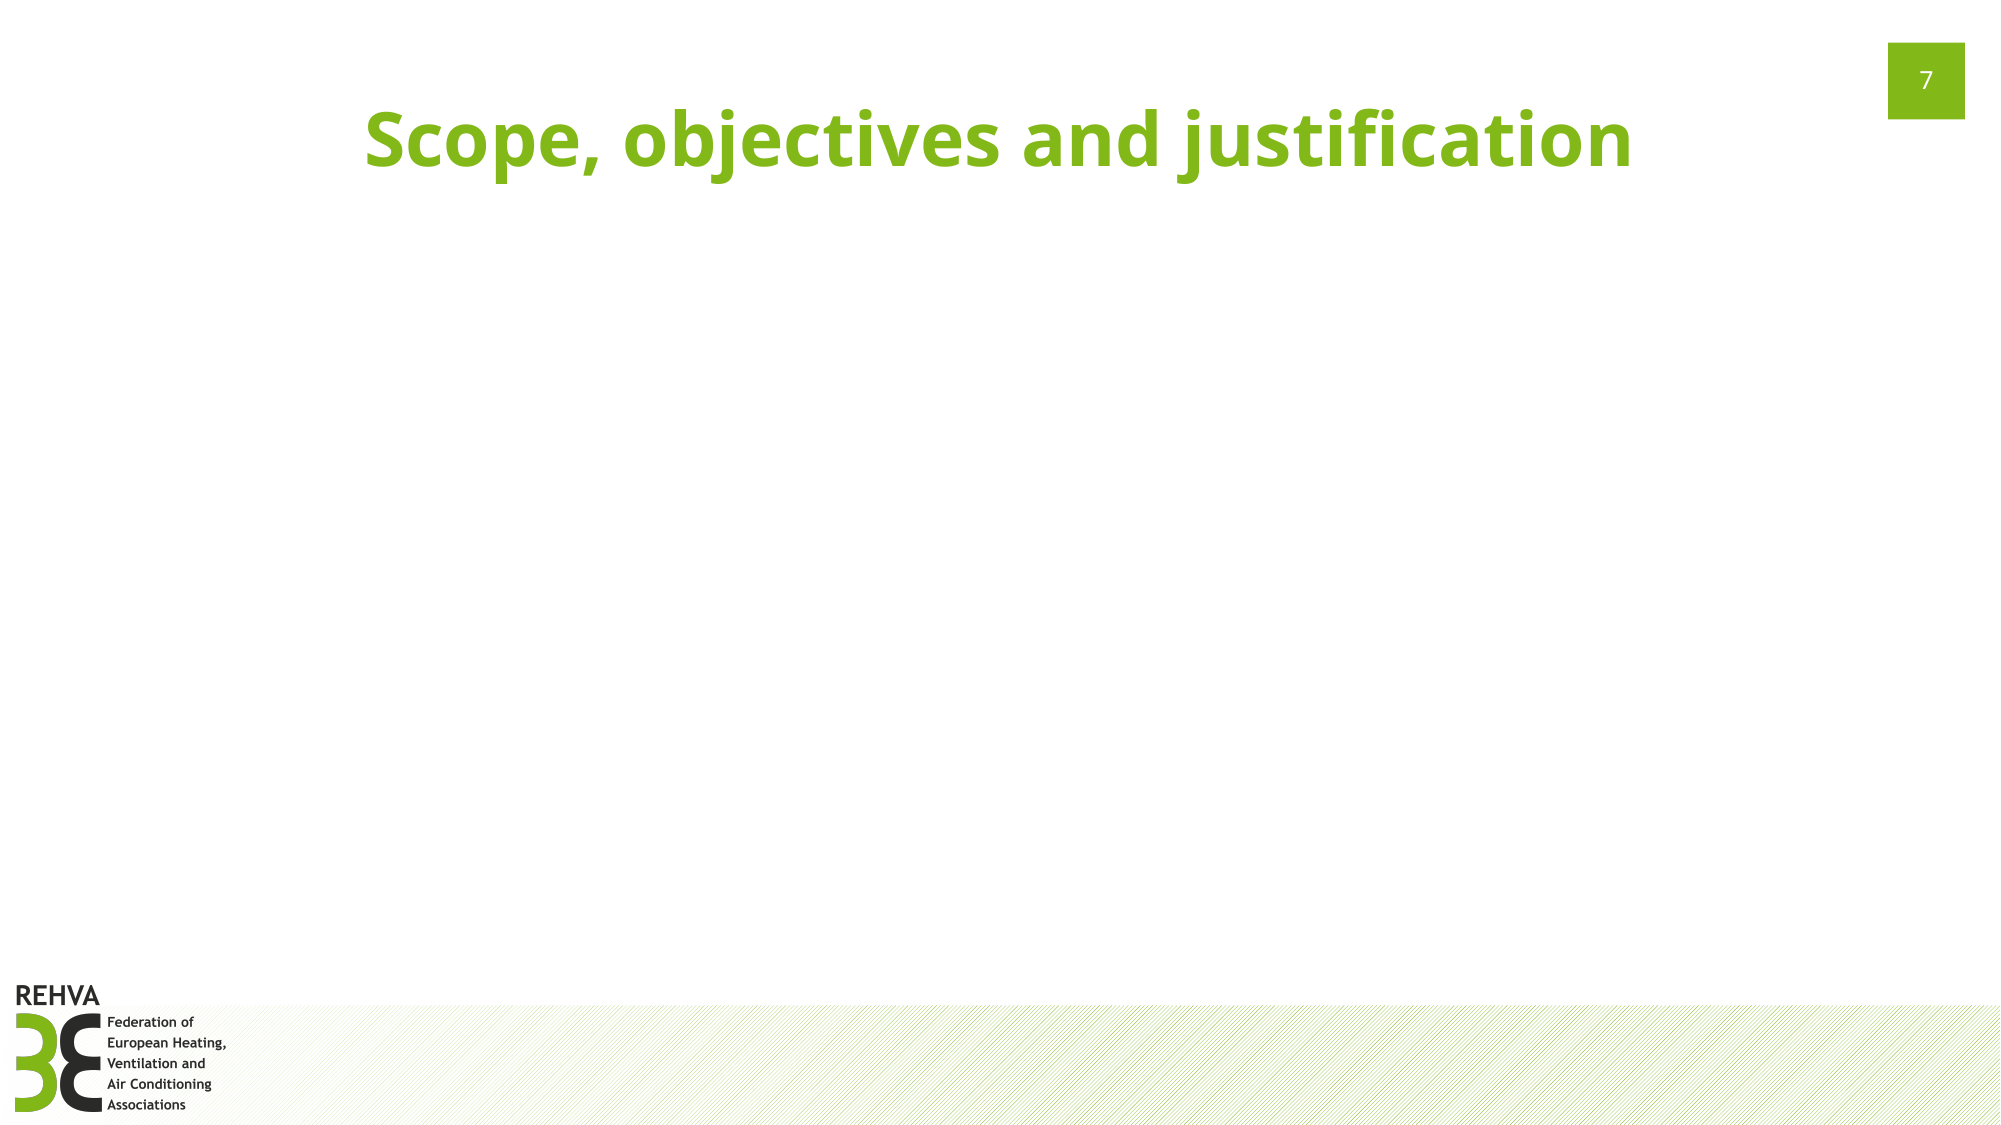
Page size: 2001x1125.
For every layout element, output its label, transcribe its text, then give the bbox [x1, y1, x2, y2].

footer [344, 1042, 1850, 1083]
title Scope, objectives and justification [150, 42, 1850, 231]
picture [15, 985, 227, 1112]
